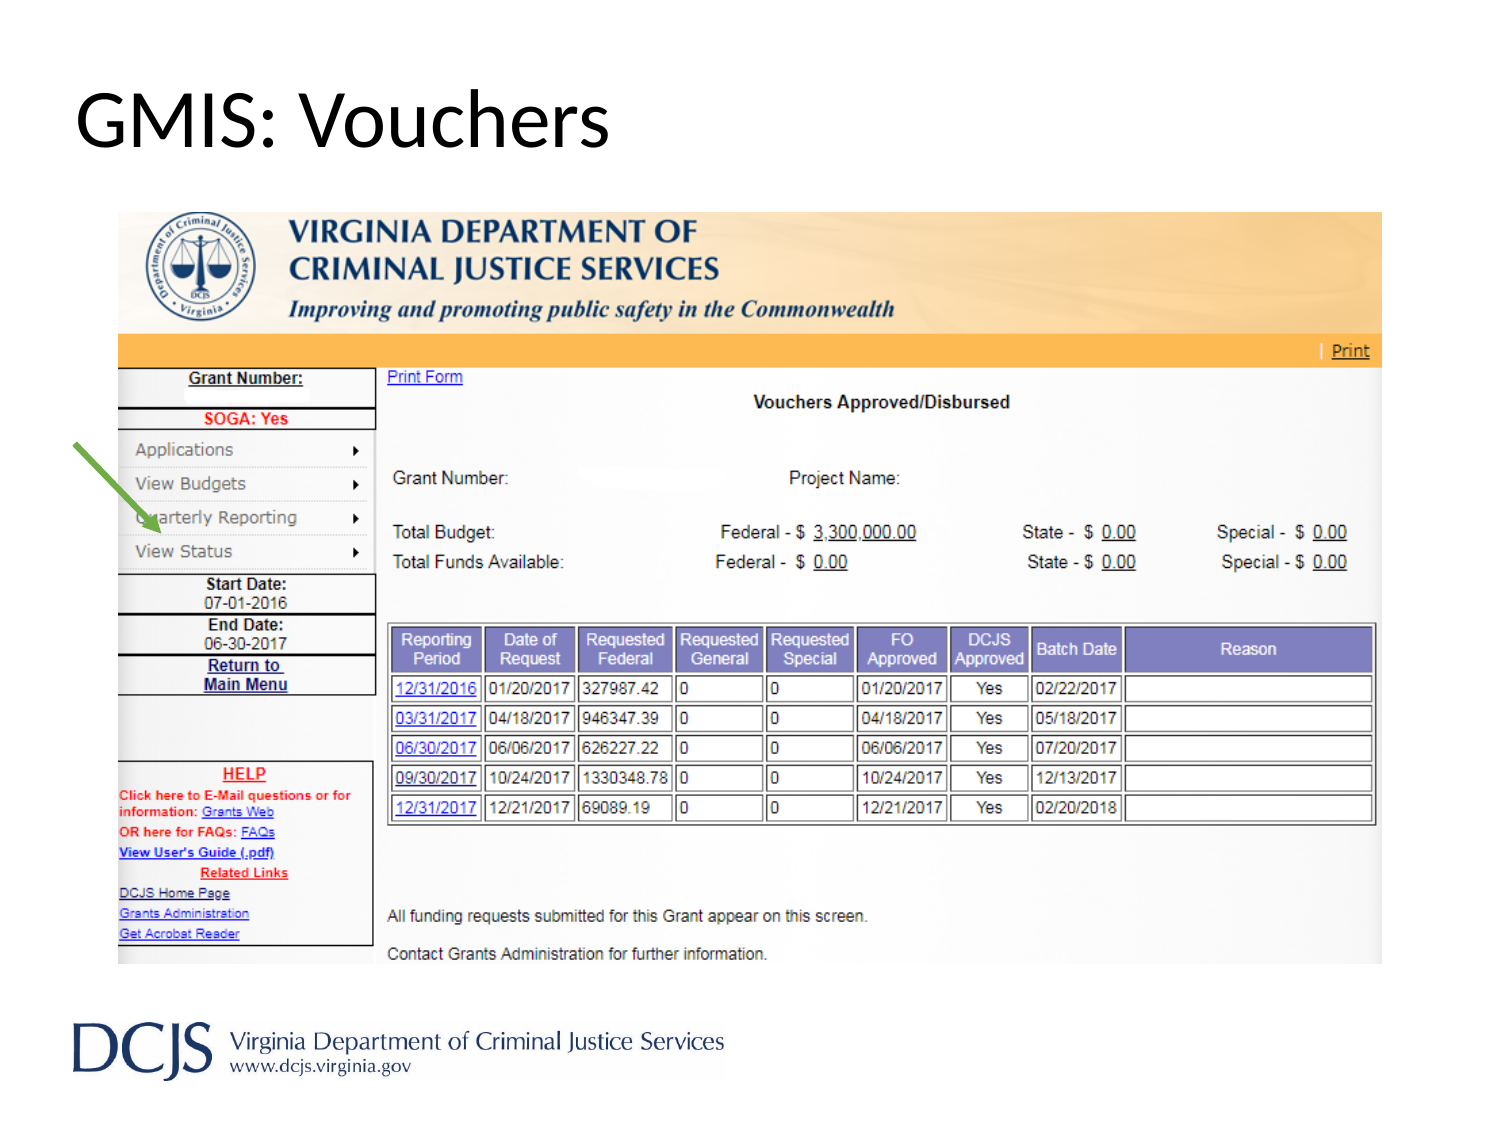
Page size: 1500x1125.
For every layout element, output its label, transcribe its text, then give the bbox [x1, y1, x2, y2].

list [117, 212, 1382, 964]
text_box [74, 443, 162, 534]
title GMIS: Vouchers [75, 59, 1425, 231]
picture [73, 1022, 726, 1081]
